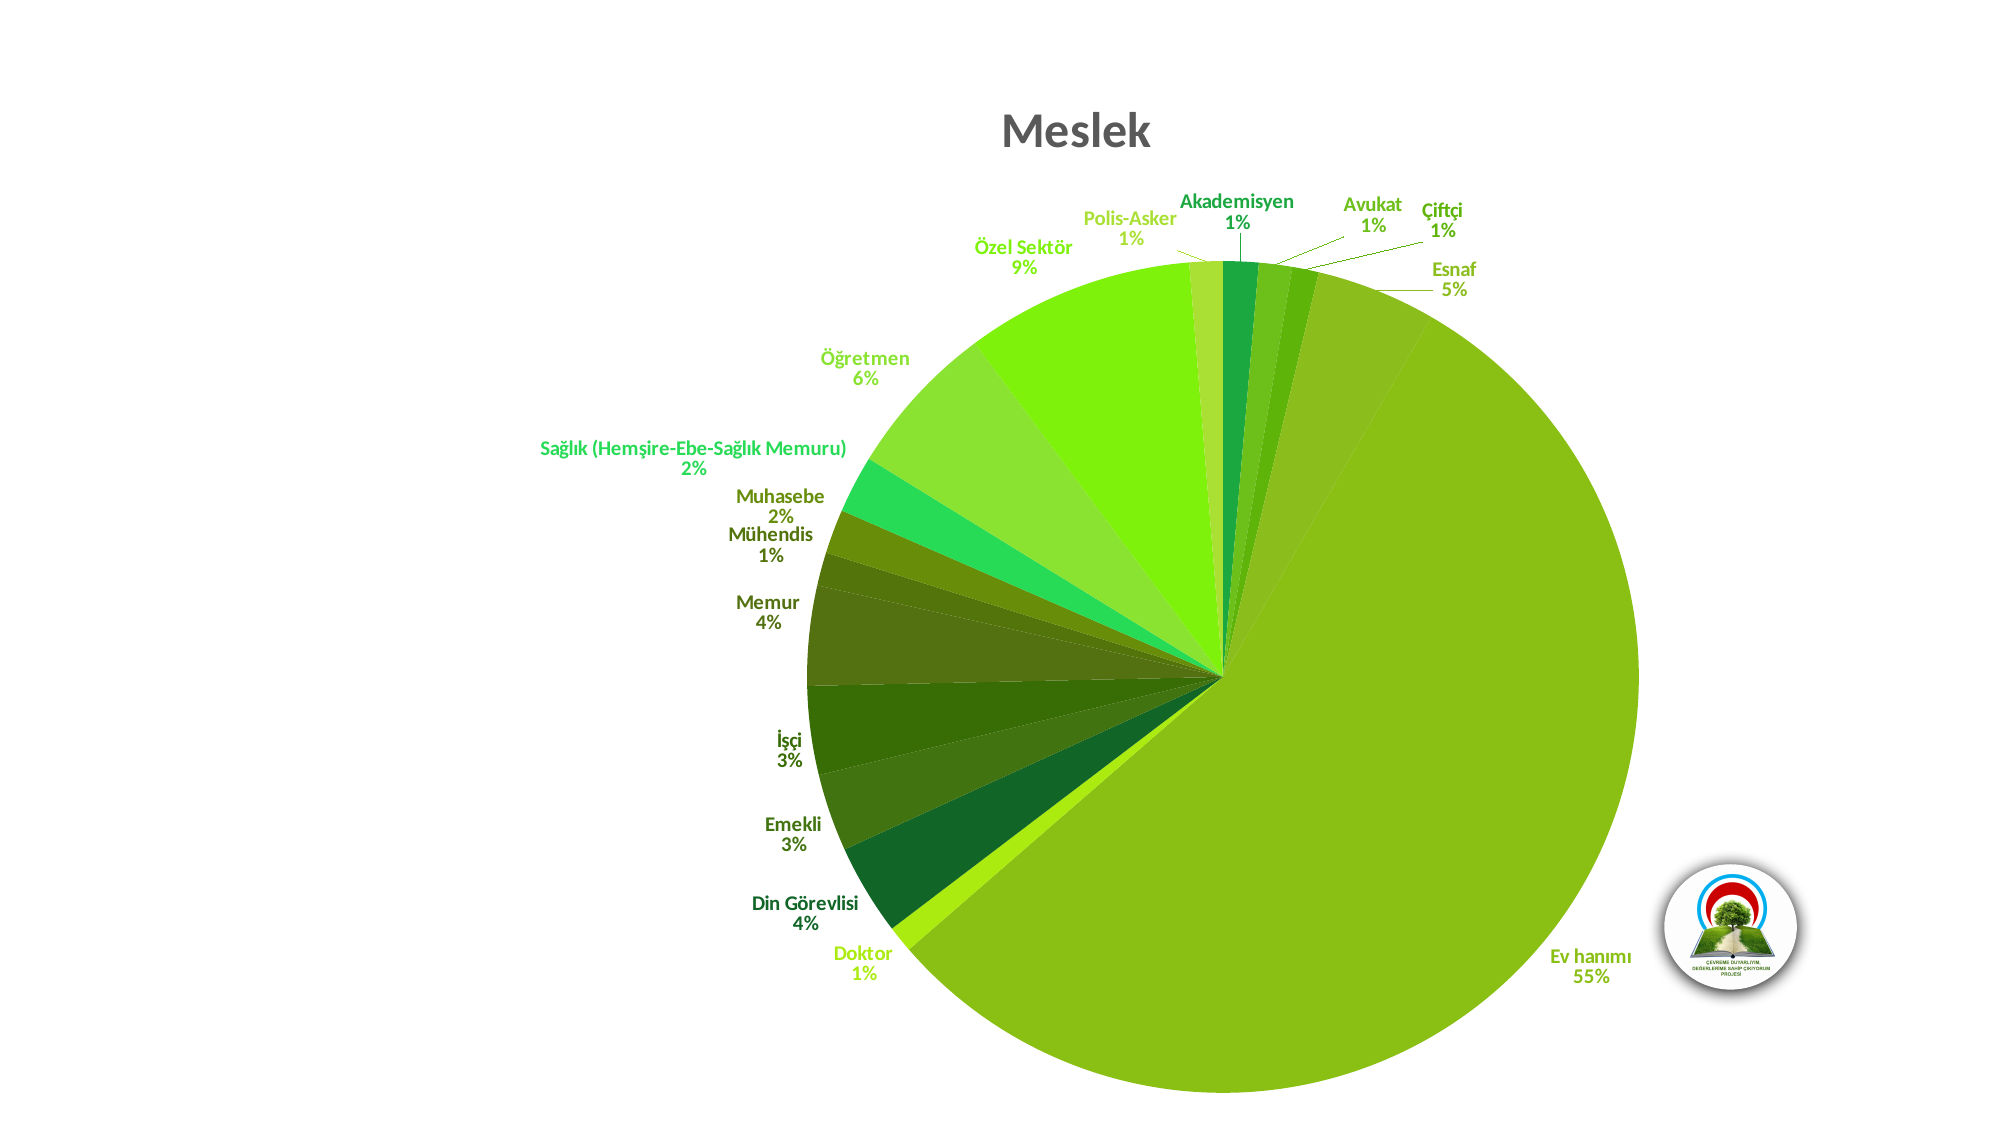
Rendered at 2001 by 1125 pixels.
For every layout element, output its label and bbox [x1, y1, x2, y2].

chart [214, 82, 1983, 1114]
